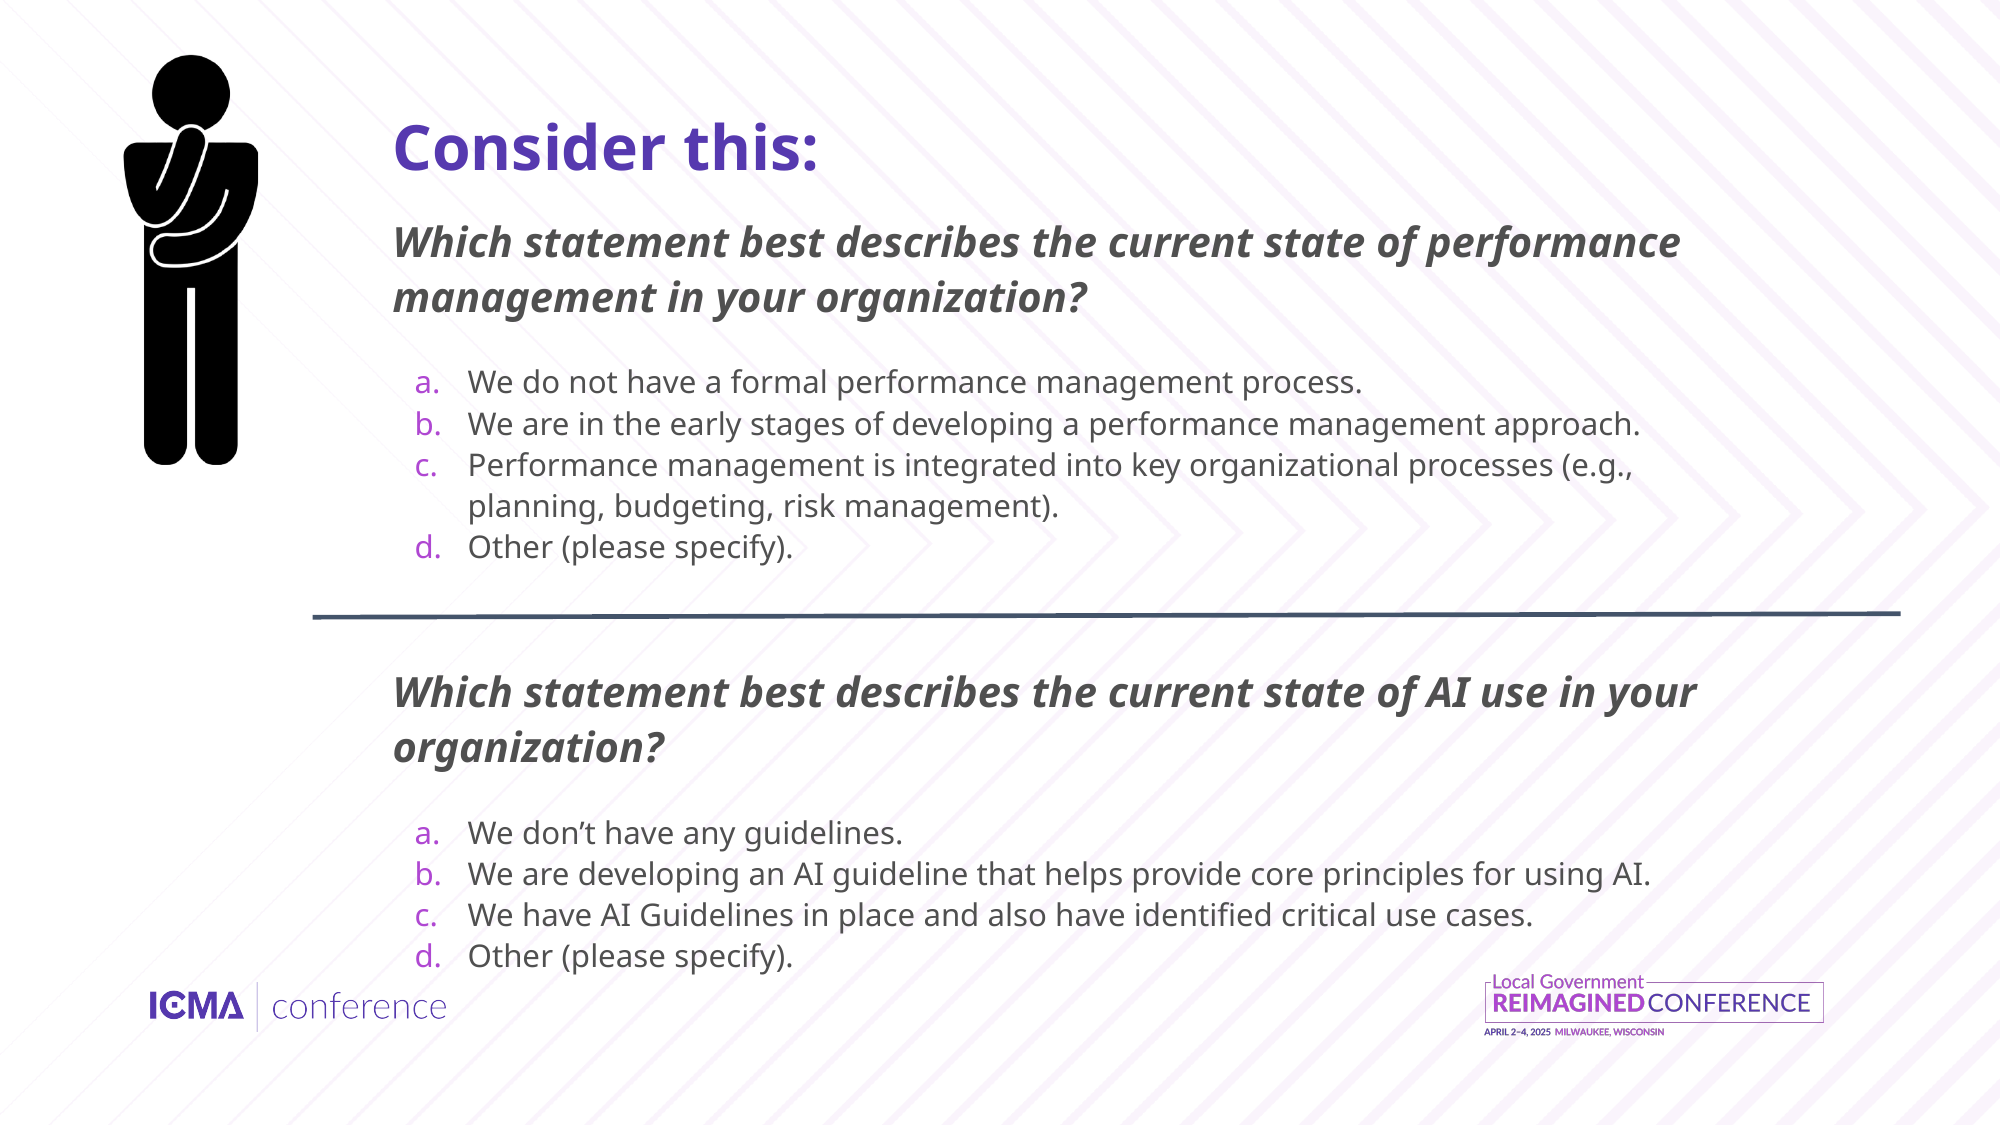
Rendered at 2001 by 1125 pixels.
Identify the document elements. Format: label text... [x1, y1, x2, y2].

title Consider this: [392, 12, 1901, 184]
picture [107, 31, 270, 481]
list Which statement best describes the current state of performance management in your organization? We do not have a formal performance management process. We are in the early stages of developing a performance management approach. Performance management is integrated into key organizational processes (e.g., planning, budgeting, risk management). Other (please specify). [392, 210, 1732, 549]
list Which statement best describes the current state of AI use in your organization? We don’t have any guidelines. We are developing an AI guideline that helps provide core principles for using AI. We have AI Guidelines in place and also have identified critical use cases. Other (please specify). [392, 660, 1914, 968]
picture [1484, 974, 1824, 1038]
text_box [312, 613, 1901, 618]
picture [150, 982, 446, 1032]
